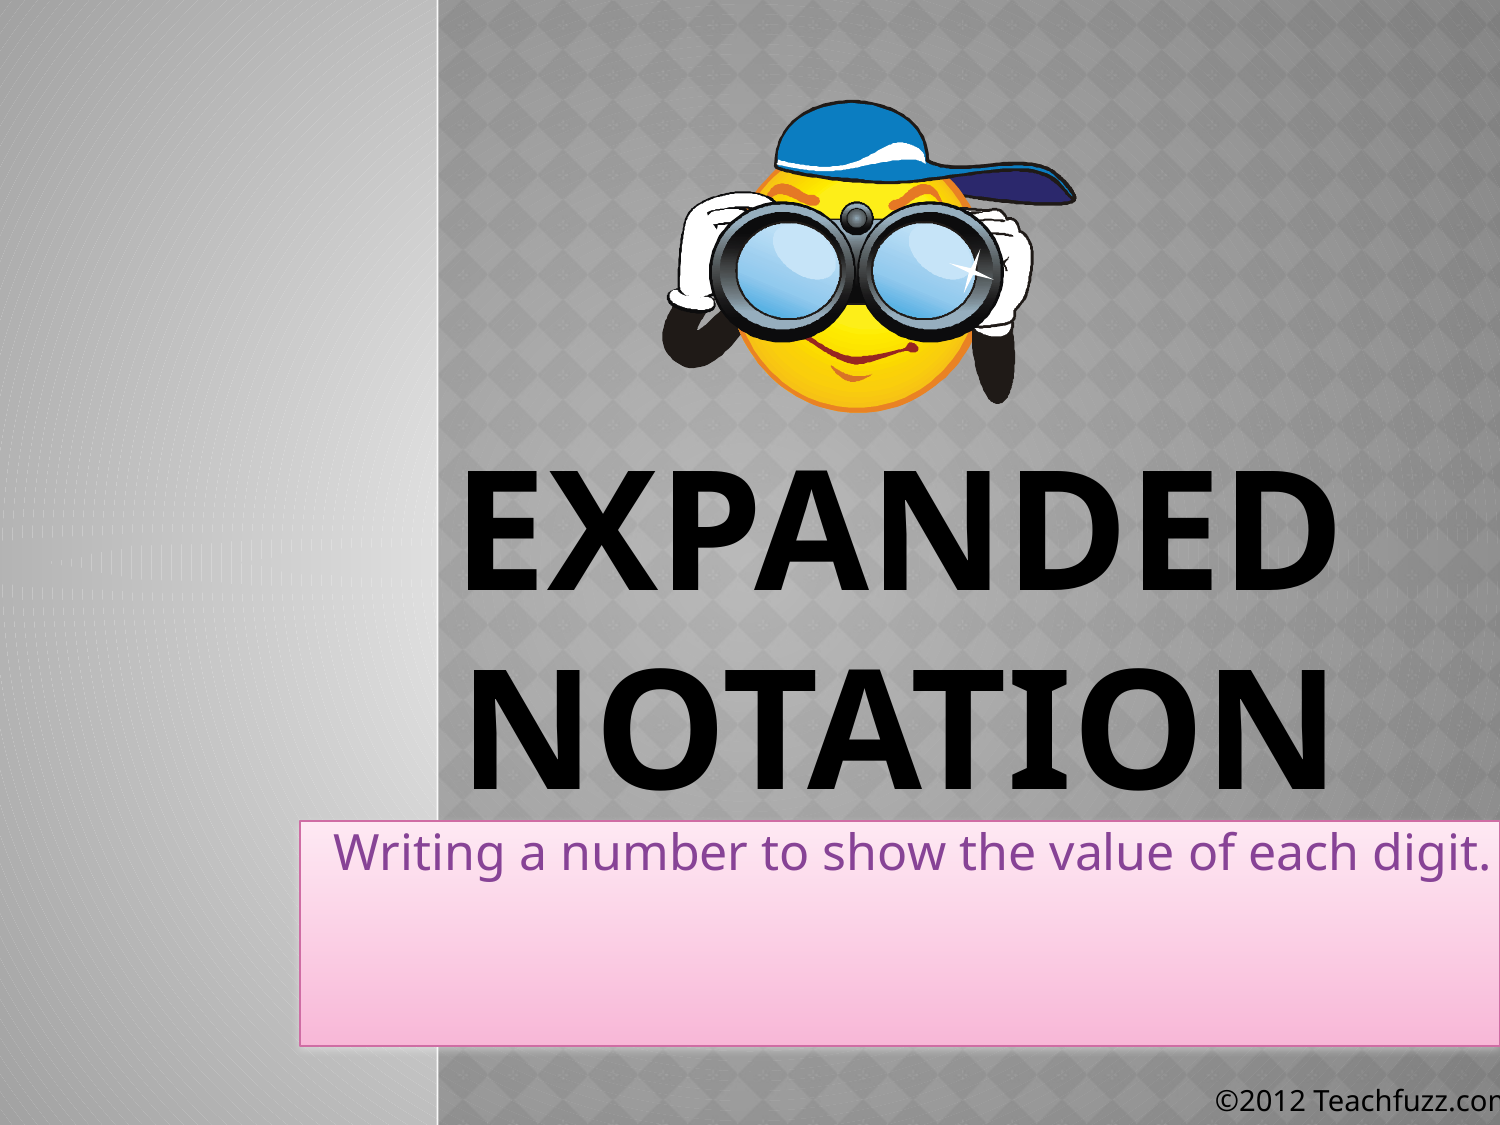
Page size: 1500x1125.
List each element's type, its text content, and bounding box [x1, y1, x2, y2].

title Expanded Notation [337, 412, 1463, 818]
picture [662, 99, 1078, 414]
subtitle Writing a number to show the value of each digit. [299, 820, 1500, 1047]
text_box ©2012 Teachfuzz.com [1200, 1074, 1500, 1125]
